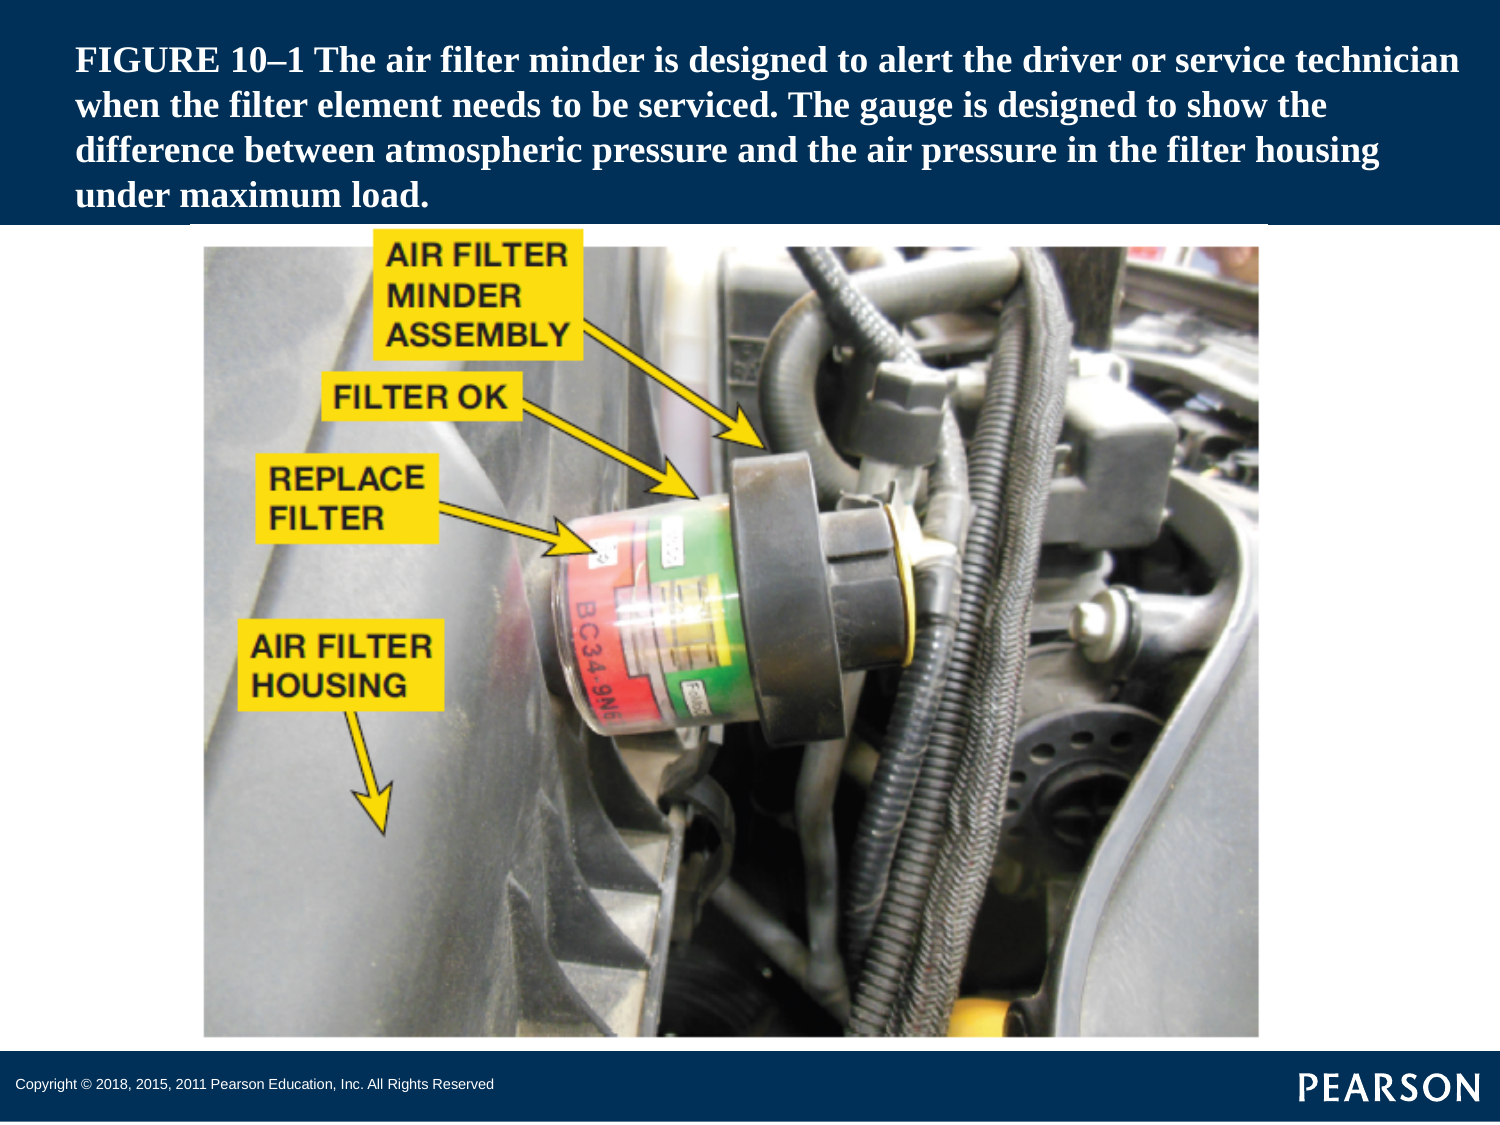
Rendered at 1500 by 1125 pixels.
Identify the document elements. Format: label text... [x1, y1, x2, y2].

title FIGURE 10–1 The air filter minder is designed to alert the driver or service technician when the filter element needs to be serviced. The gauge is designed to show the difference between atmospheric pressure and the air pressure in the filter housing under maximum load. [75, 35, 1475, 216]
picture [190, 223, 1268, 1051]
